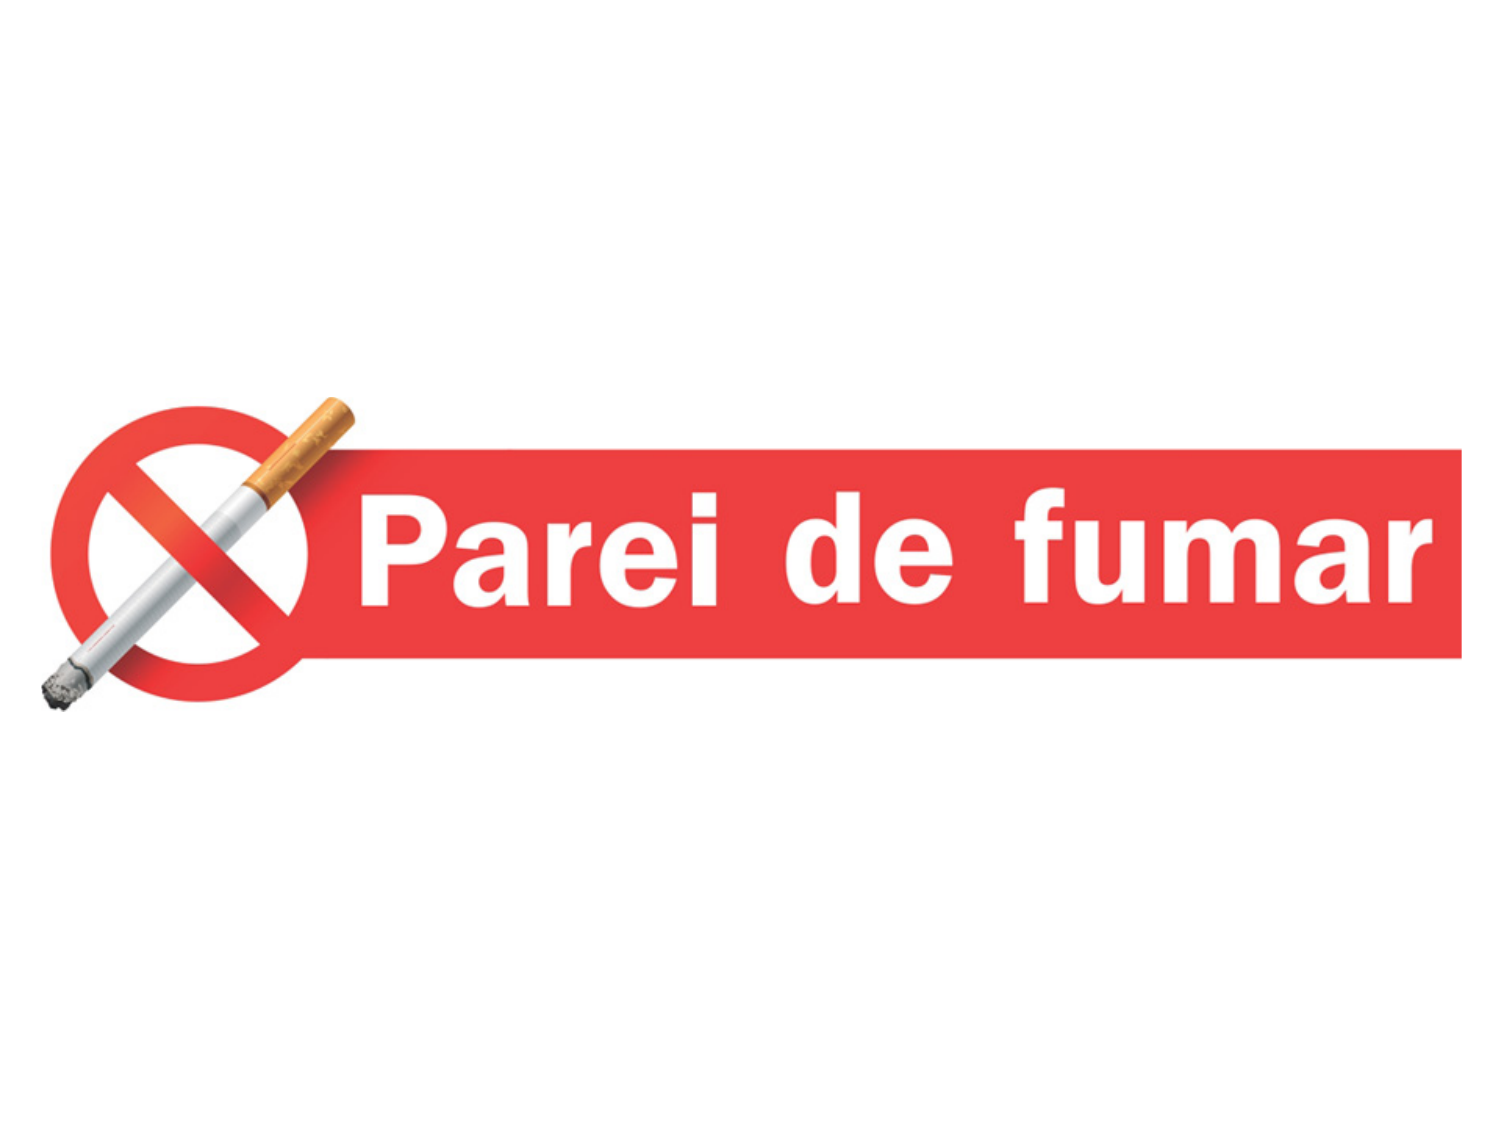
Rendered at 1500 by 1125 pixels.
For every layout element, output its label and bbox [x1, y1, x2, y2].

picture [41, 396, 1462, 712]
